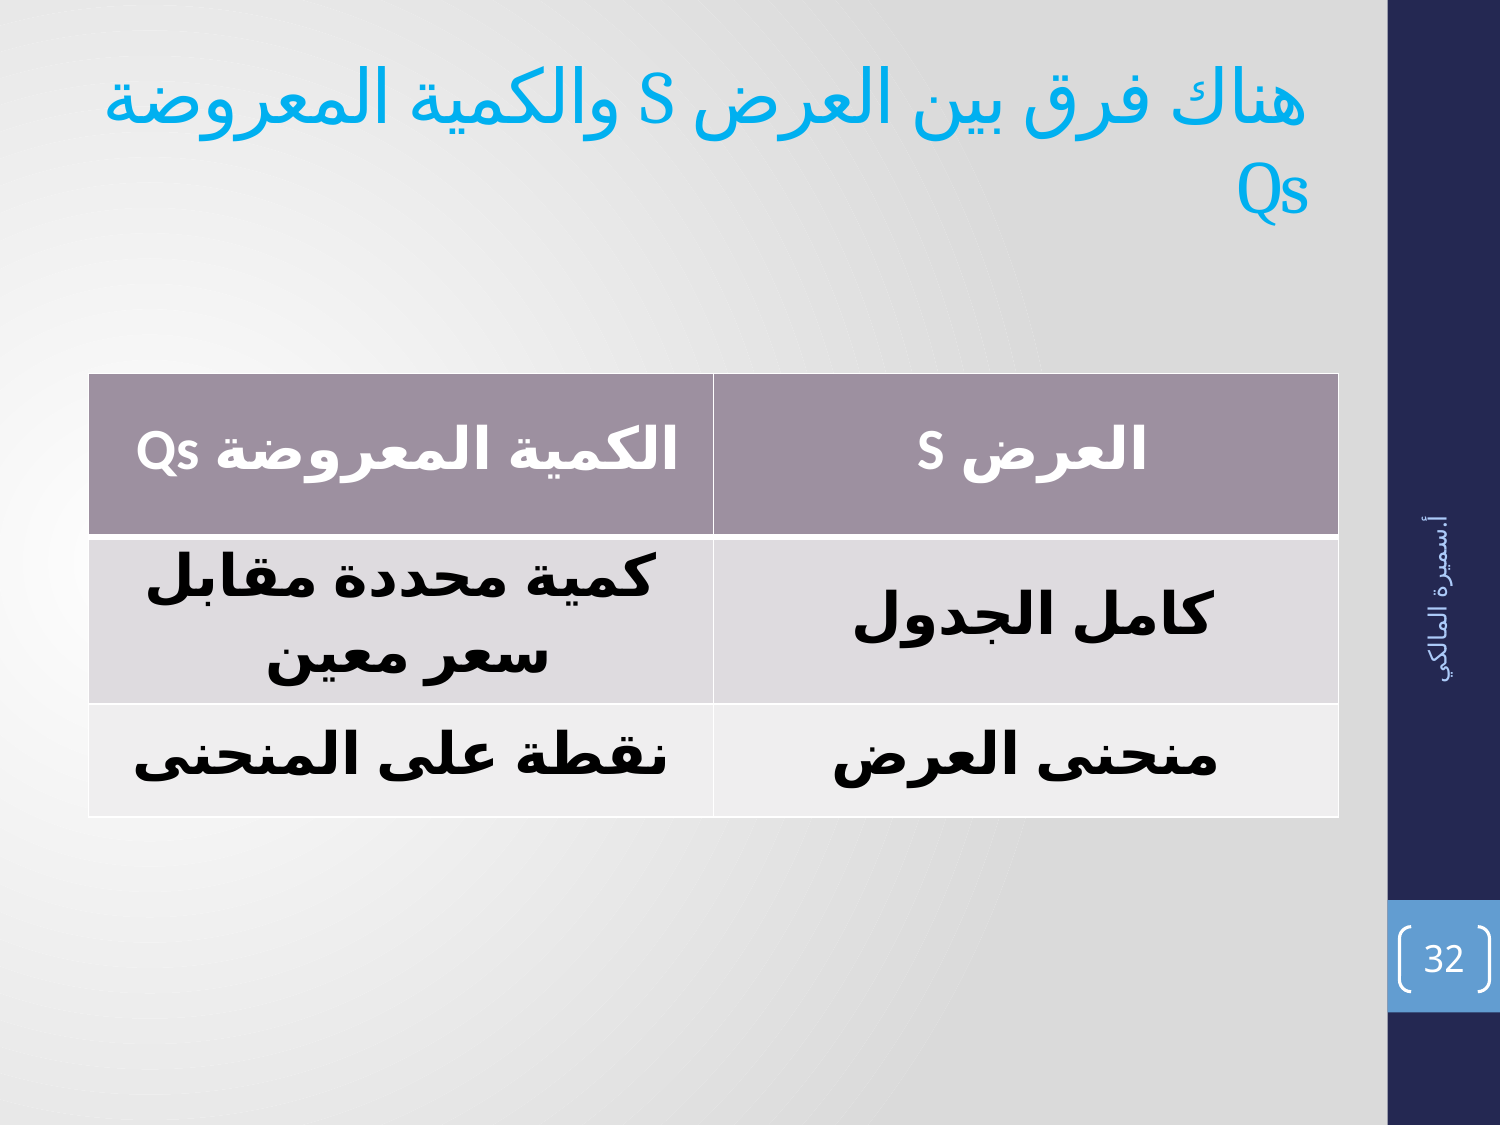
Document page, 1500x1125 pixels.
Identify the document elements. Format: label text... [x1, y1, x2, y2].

table_cell نقطة على المنحنى [89, 705, 713, 816]
table_cell منحنى العرض [714, 705, 1338, 816]
title هناك فرق بين العرض S والكمية المعروضة Qs [75, 45, 1325, 233]
table_cell كمية محددة مقابل سعر معين [89, 540, 713, 703]
table_cell كامل الجدول [714, 540, 1338, 703]
table_header العرض S [714, 374, 1338, 534]
slide_number 32 [1397, 925, 1492, 994]
table_header الكمية المعروضة Qs [89, 374, 713, 534]
footer أ.سميرة المالكي [1408, 500, 1469, 889]
